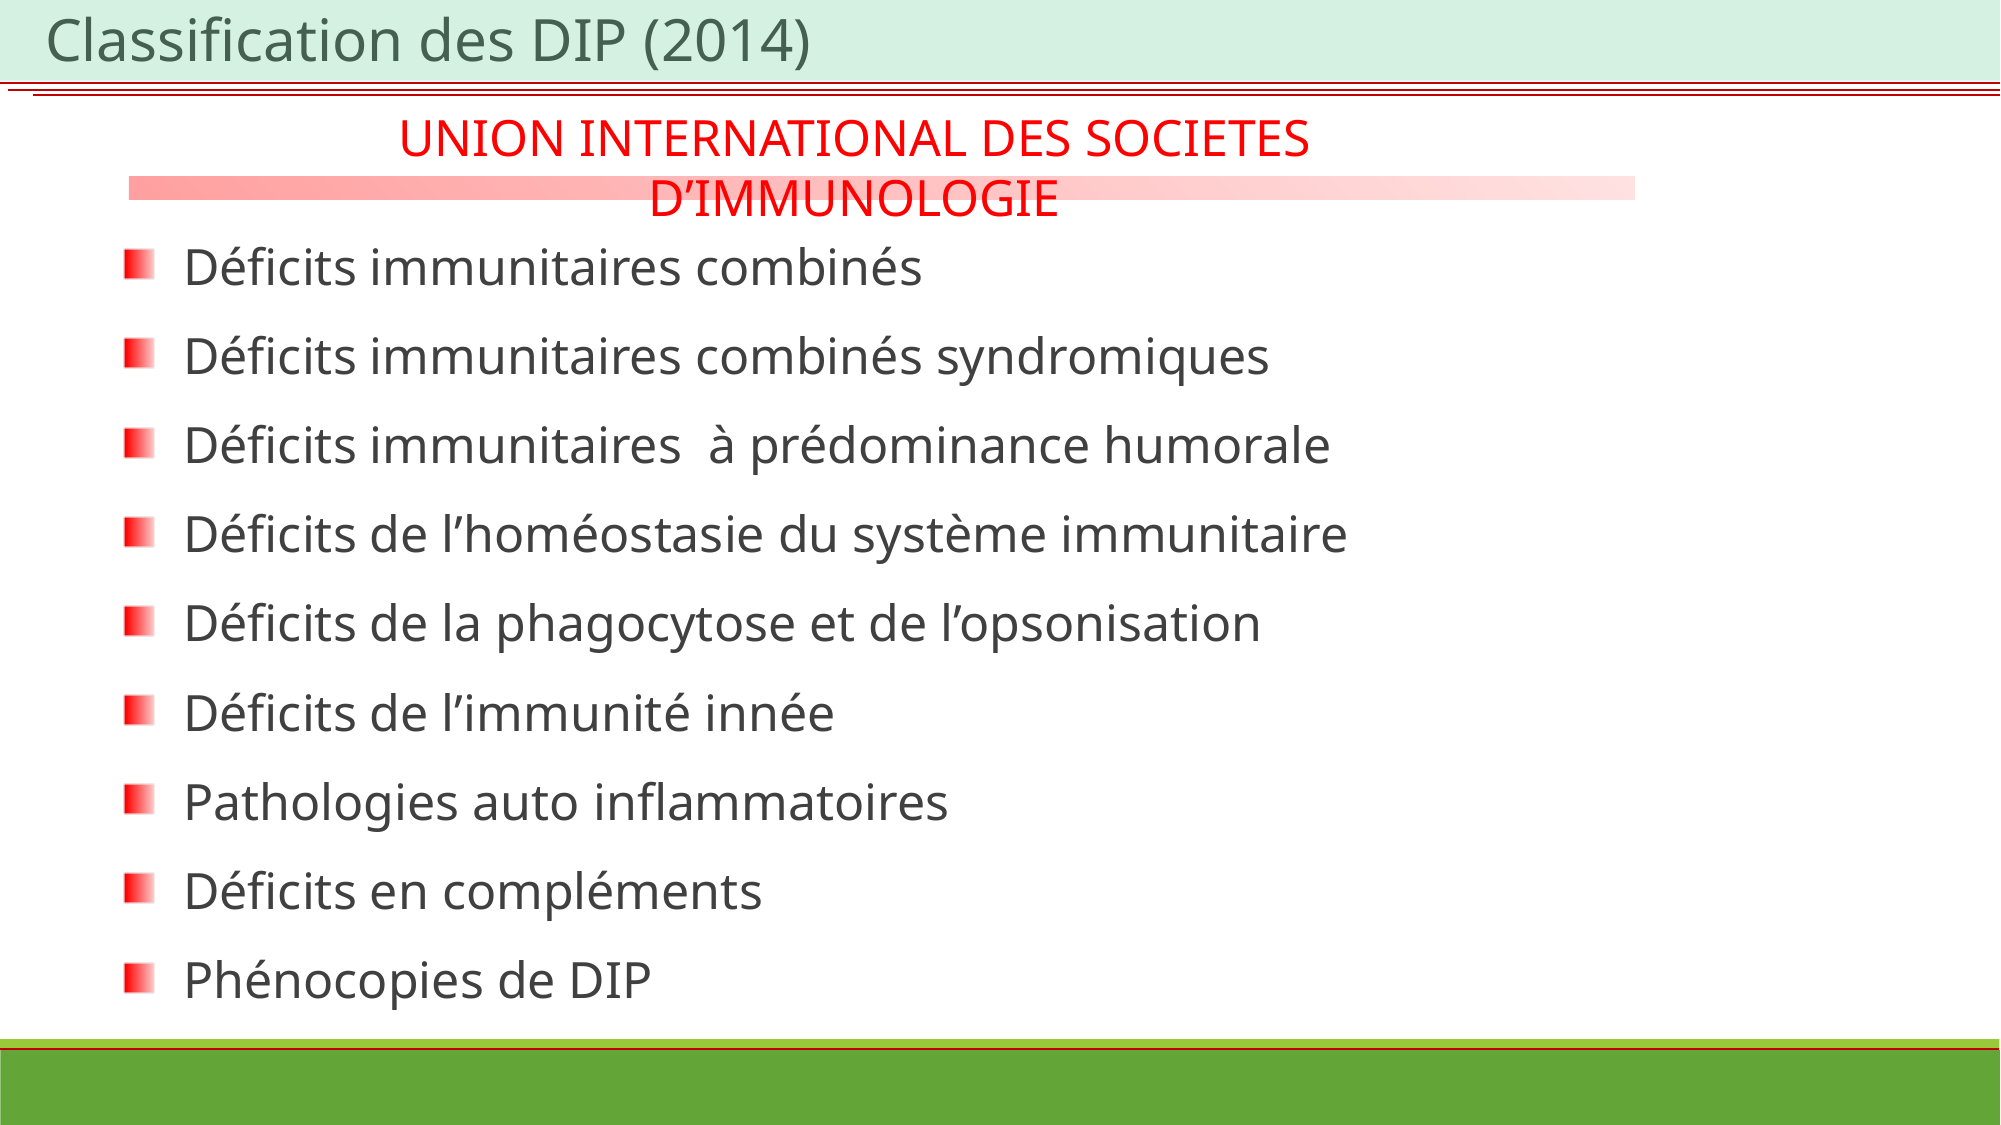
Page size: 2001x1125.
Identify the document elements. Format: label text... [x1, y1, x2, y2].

picture [122, 426, 158, 462]
picture [122, 693, 158, 729]
picture [122, 782, 158, 818]
text_box Classification des DIP (2014) [0, 0, 2000, 81]
picture [122, 871, 158, 907]
text_box Déficits immunitaires combinés Déficits immunitaires combinés syndromiques Déficits immunitaires à prédominance humorale Déficits de l’homéostasie du système immunitaire Déficits de la phagocytose et de l’opsonisation Déficits de l’immunité innée Pathologies auto inflammatoires Déficits en compléments Phénocopies de DIP [107, 227, 1669, 971]
picture [122, 604, 158, 640]
picture [122, 515, 158, 551]
text_box [128, 176, 179, 200]
picture [122, 247, 158, 283]
text_box [1530, 176, 1635, 200]
picture [122, 336, 158, 372]
text_box UNION INTERNATIONAL DES SOCIETES D’IMMUNOLOGIE [179, 105, 1530, 234]
picture [122, 961, 158, 997]
